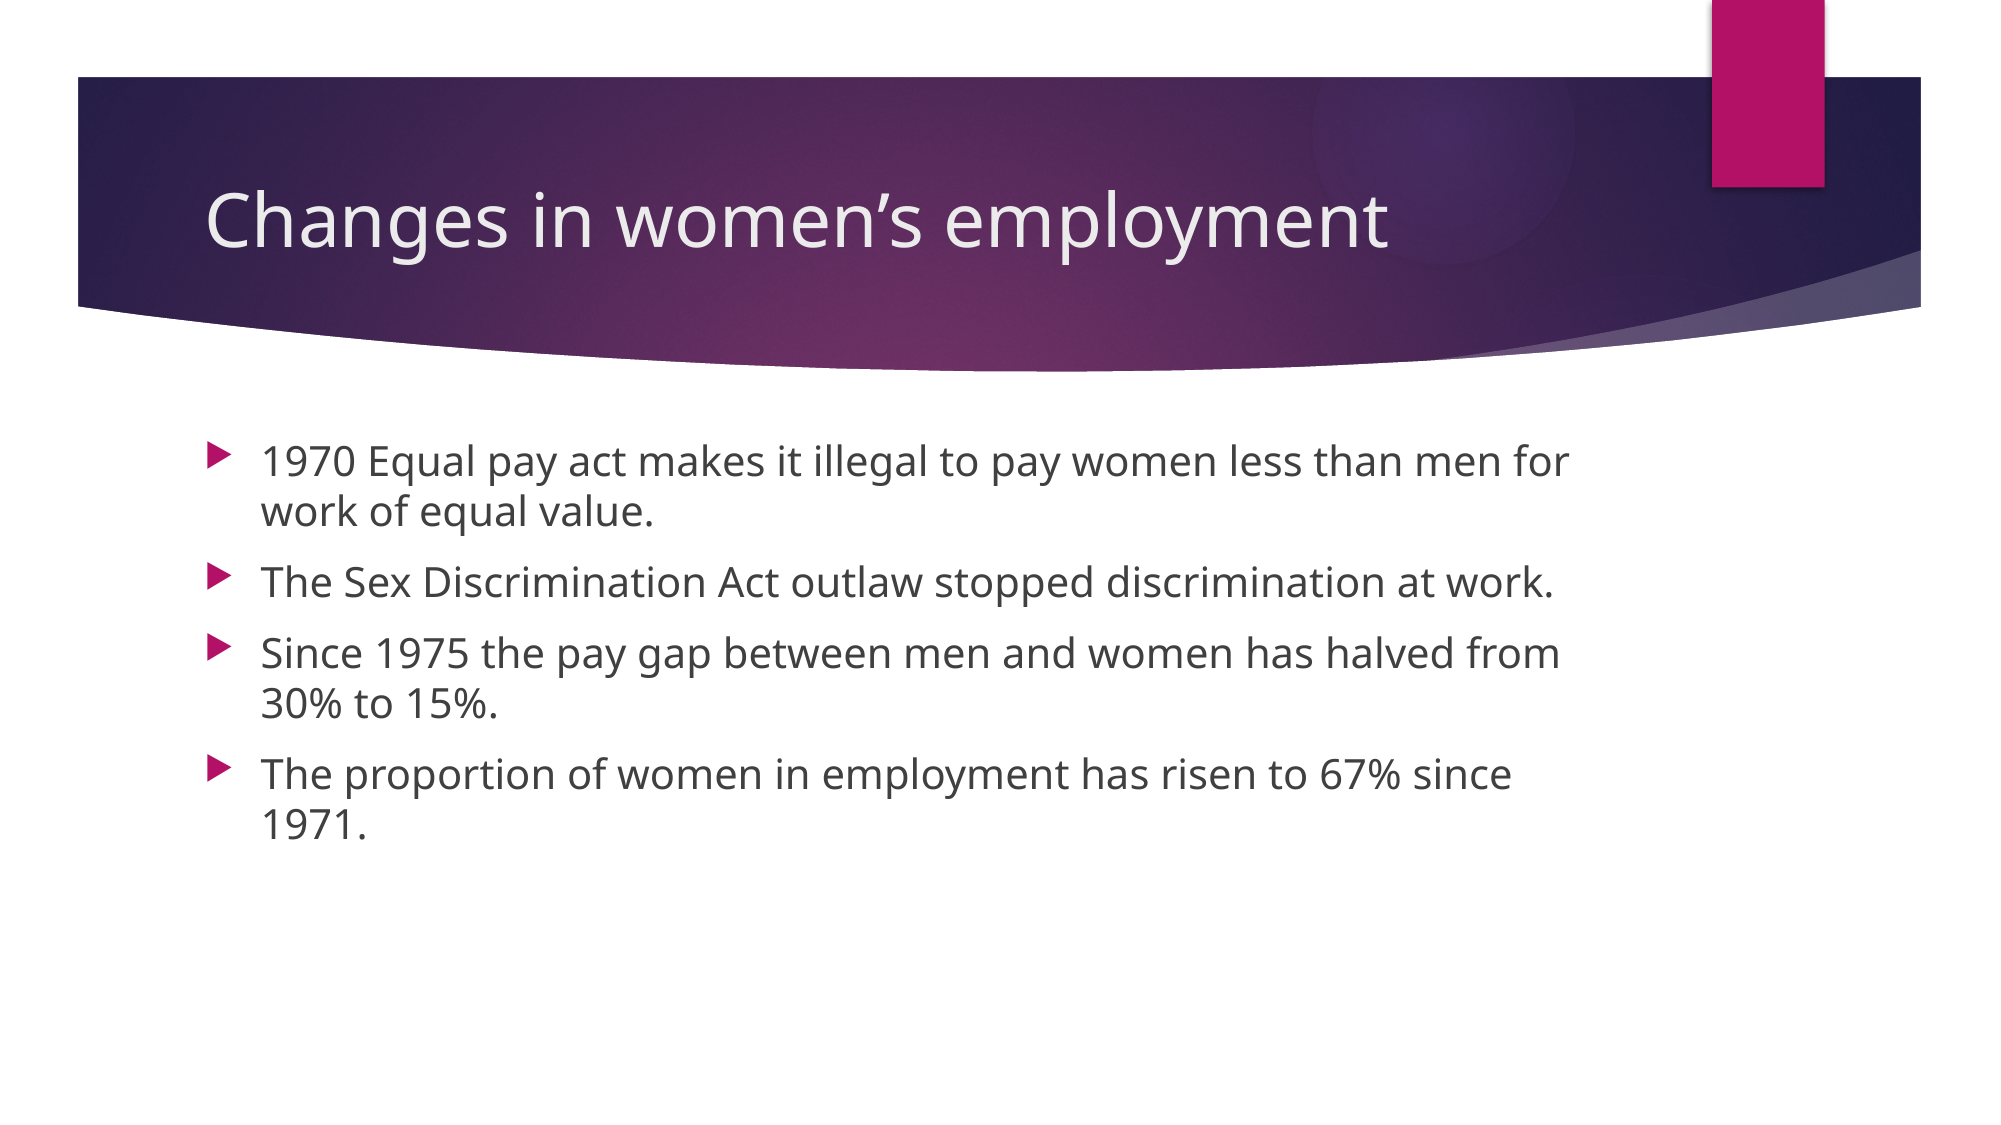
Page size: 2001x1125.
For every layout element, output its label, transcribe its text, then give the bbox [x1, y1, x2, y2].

list 1970 Equal pay act makes it illegal to pay women less than men for work of equal value. The Sex Discrimination Act outlaw stopped discrimination at work. Since 1975 the pay gap between men and women has halved from 30% to 15%. The proportion of women in employment has risen to 67% since 1971. [189, 427, 1638, 988]
title Changes in women’s employment [189, 159, 1627, 276]
